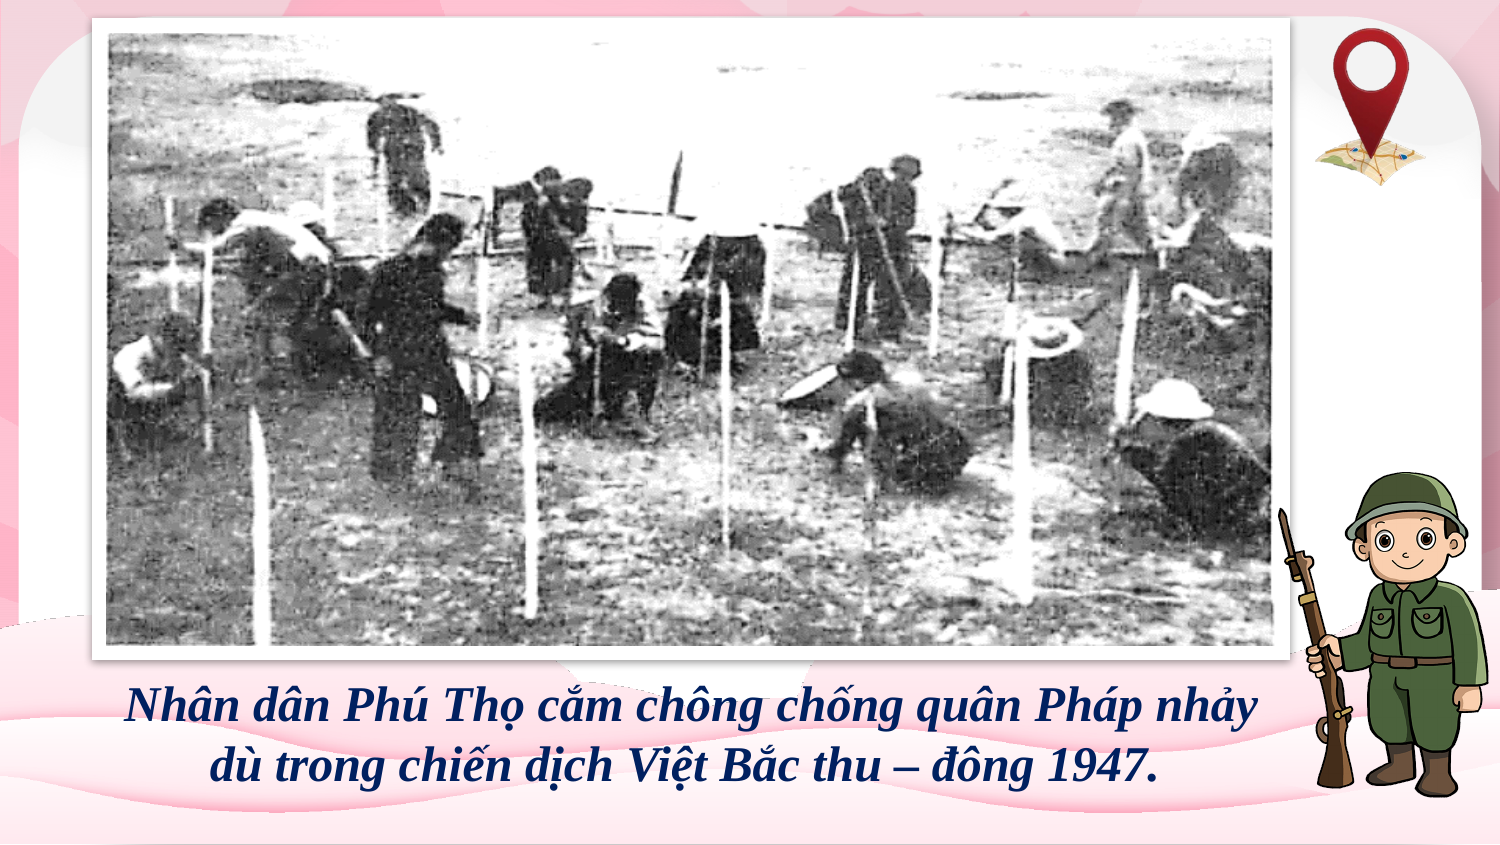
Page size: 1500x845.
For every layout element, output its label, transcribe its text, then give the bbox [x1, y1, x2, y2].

text_box Nhân dân Phú Thọ cắm chông chống quân Pháp nhảy dù trong chiến dịch Việt Bắc thu – đông 1947. [94, 668, 1270, 799]
picture [0, 0, 1500, 844]
picture [1304, 20, 1435, 197]
